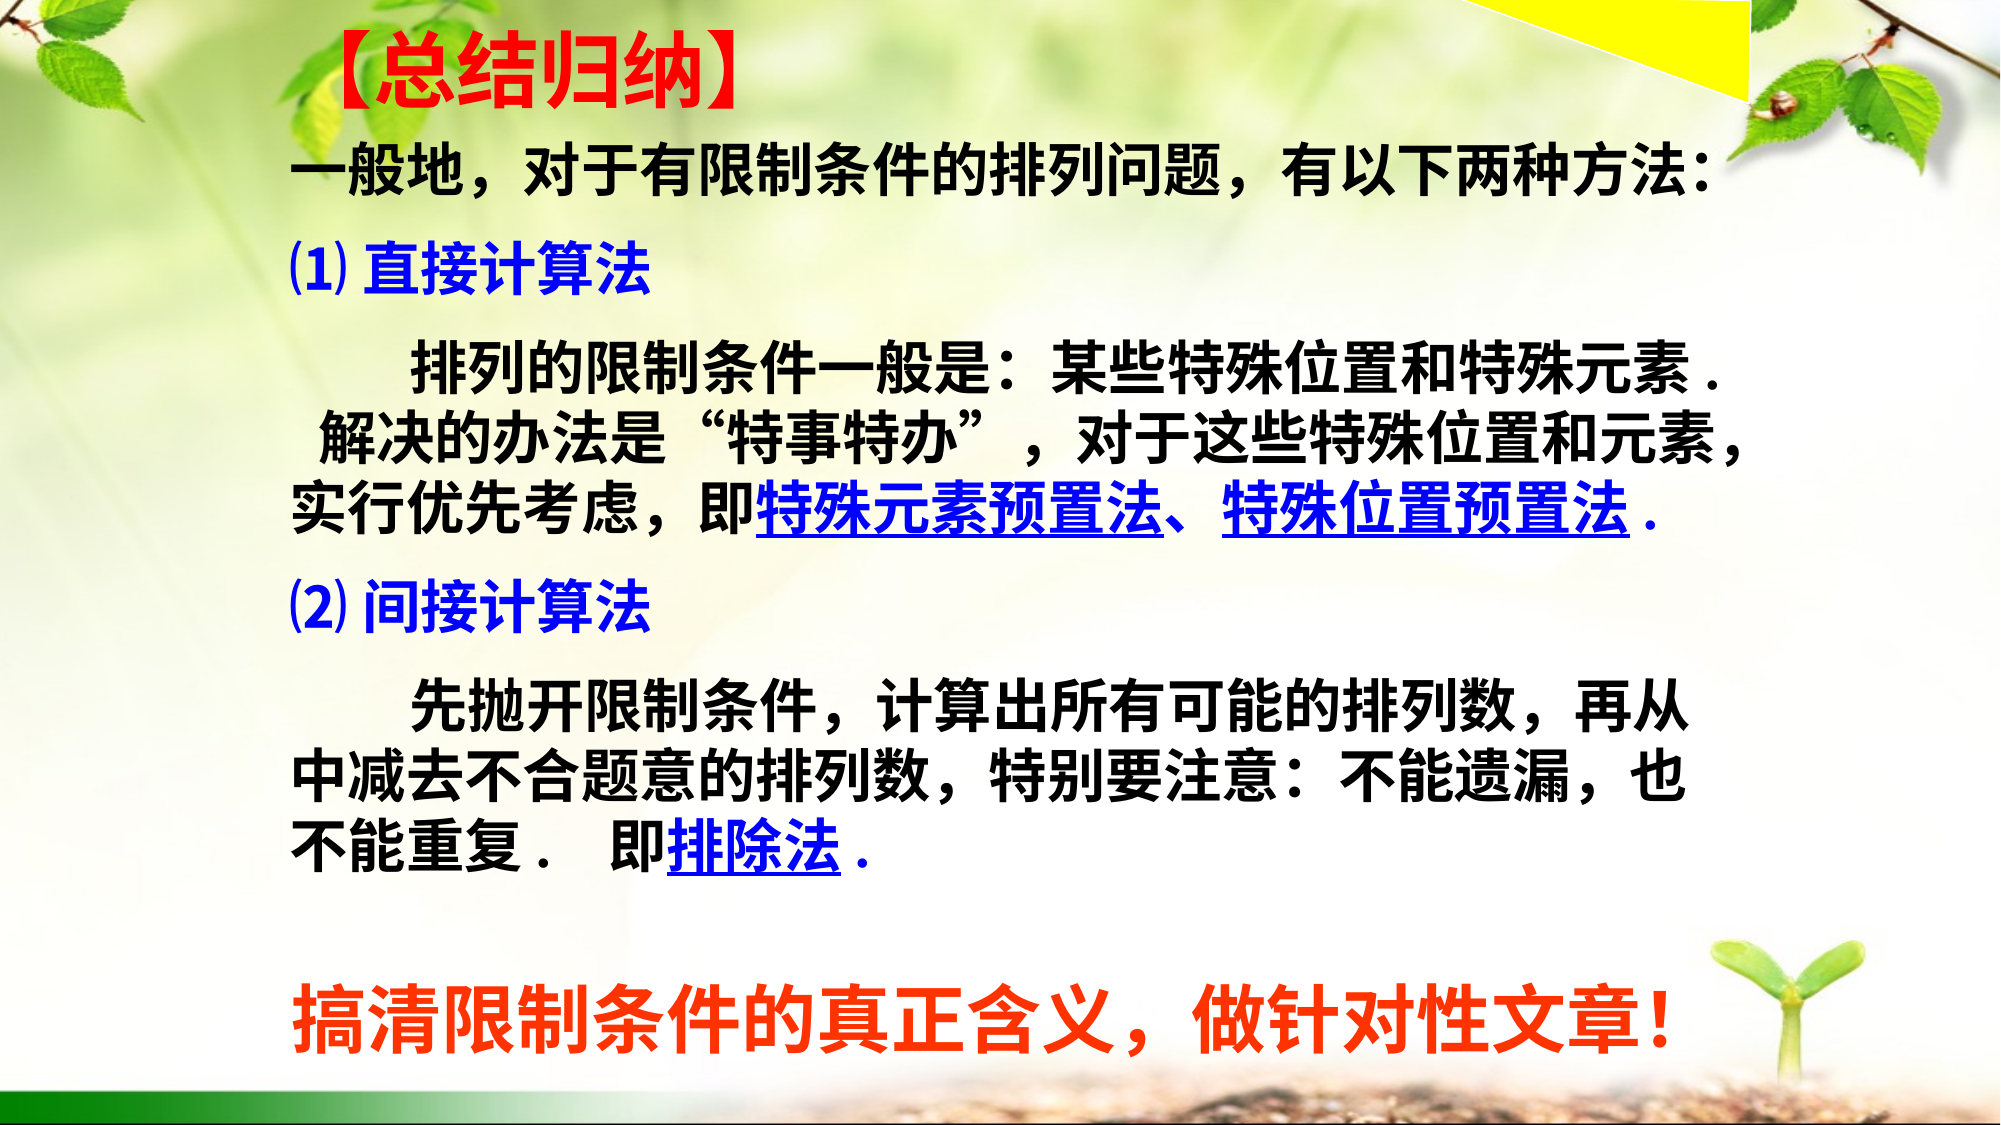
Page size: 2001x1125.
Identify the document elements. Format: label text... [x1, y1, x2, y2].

text_box [1463, 0, 1751, 104]
picture [0, 0, 2001, 1125]
text_box 一般地，对于有限制条件的排列问题，有以下两种方法： ⑴直接计算法 排列的限制条件一般是：某些特殊位置和特殊元素. 解决的办法是“特事特办”，对于这些特殊位置和元素，实行优先考虑，即特殊元素预置法、特殊位置预置法. ⑵间接计算法 先抛开限制条件，计算出所有可能的排列数，再从中减去不合题意的排列数，特别要注意：不能遗漏，也不能重复. 即排除法. [275, 125, 1750, 887]
text_box 搞清限制条件的真正含义，做针对性文章！ [276, 965, 1780, 1070]
text_box 【总结归纳】 [274, 10, 1113, 126]
